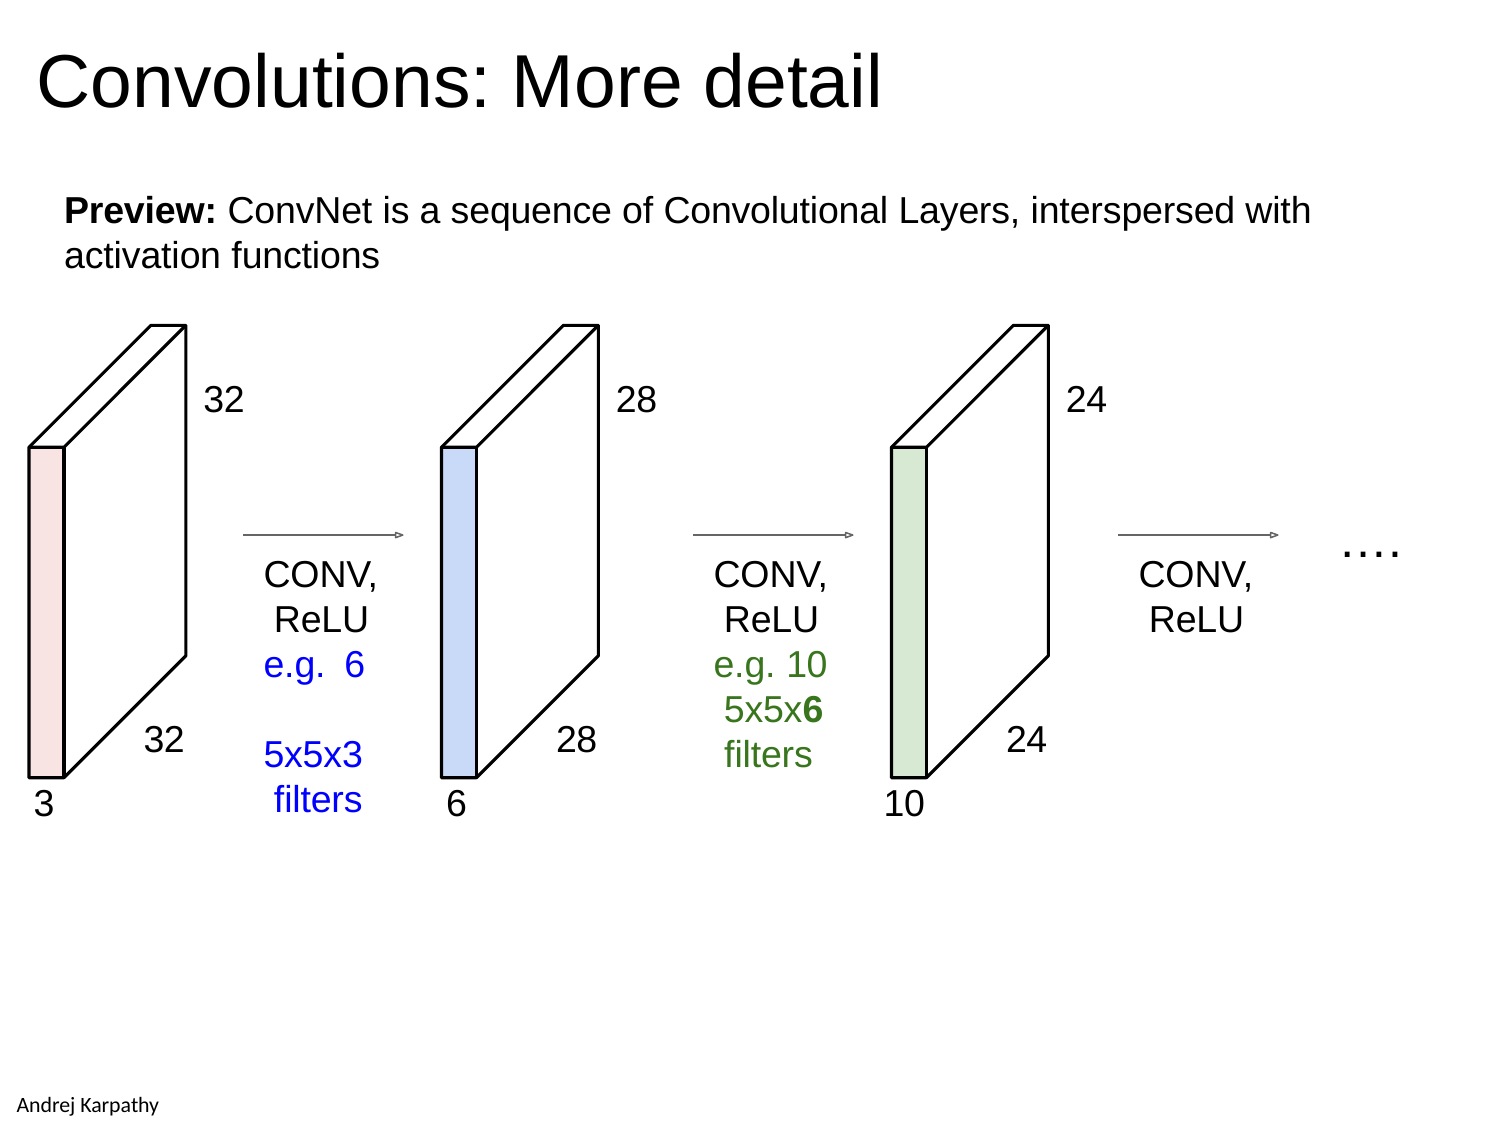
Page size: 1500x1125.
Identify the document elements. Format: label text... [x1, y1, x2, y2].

text_box Andrej Karpathy [1, 1083, 175, 1125]
text_box Convolutions: More detail [36, 32, 1463, 123]
text_box [892, 325, 1047, 446]
text_box [845, 532, 853, 538]
text_box [1270, 532, 1278, 538]
text_box [64, 327, 186, 778]
text_box [28, 448, 63, 778]
text_box [32, 325, 184, 444]
text_box CONV, ReLU e.g. 10 5x5x6 filters [711, 549, 835, 775]
text_box 28 [553, 715, 600, 761]
title Preview: ConvNet is a sequence of Convolutional Layers, interspersed with activation functions [36, 173, 1463, 375]
text_box 28 [613, 375, 660, 421]
text_box [28, 325, 186, 448]
text_box 24 [1003, 715, 1050, 761]
text_box 24 [1063, 375, 1110, 421]
text_box [927, 326, 1049, 778]
text_box [477, 326, 599, 778]
text_box 10 [881, 779, 928, 825]
text_box 32 [201, 375, 248, 421]
text_box [442, 325, 597, 446]
text_box 3 [31, 779, 57, 825]
text_box 6 [444, 779, 470, 825]
text_box [891, 448, 926, 778]
text_box CONV, ReLU e.g. 6 5x5x3 filters [261, 549, 385, 820]
text_box [441, 448, 476, 778]
text_box …. [1336, 506, 1404, 568]
text_box [891, 325, 1049, 448]
text_box CONV, ReLU [1136, 549, 1260, 640]
text_box [441, 325, 599, 448]
text_box [395, 532, 403, 538]
text_box 32 [141, 715, 188, 761]
